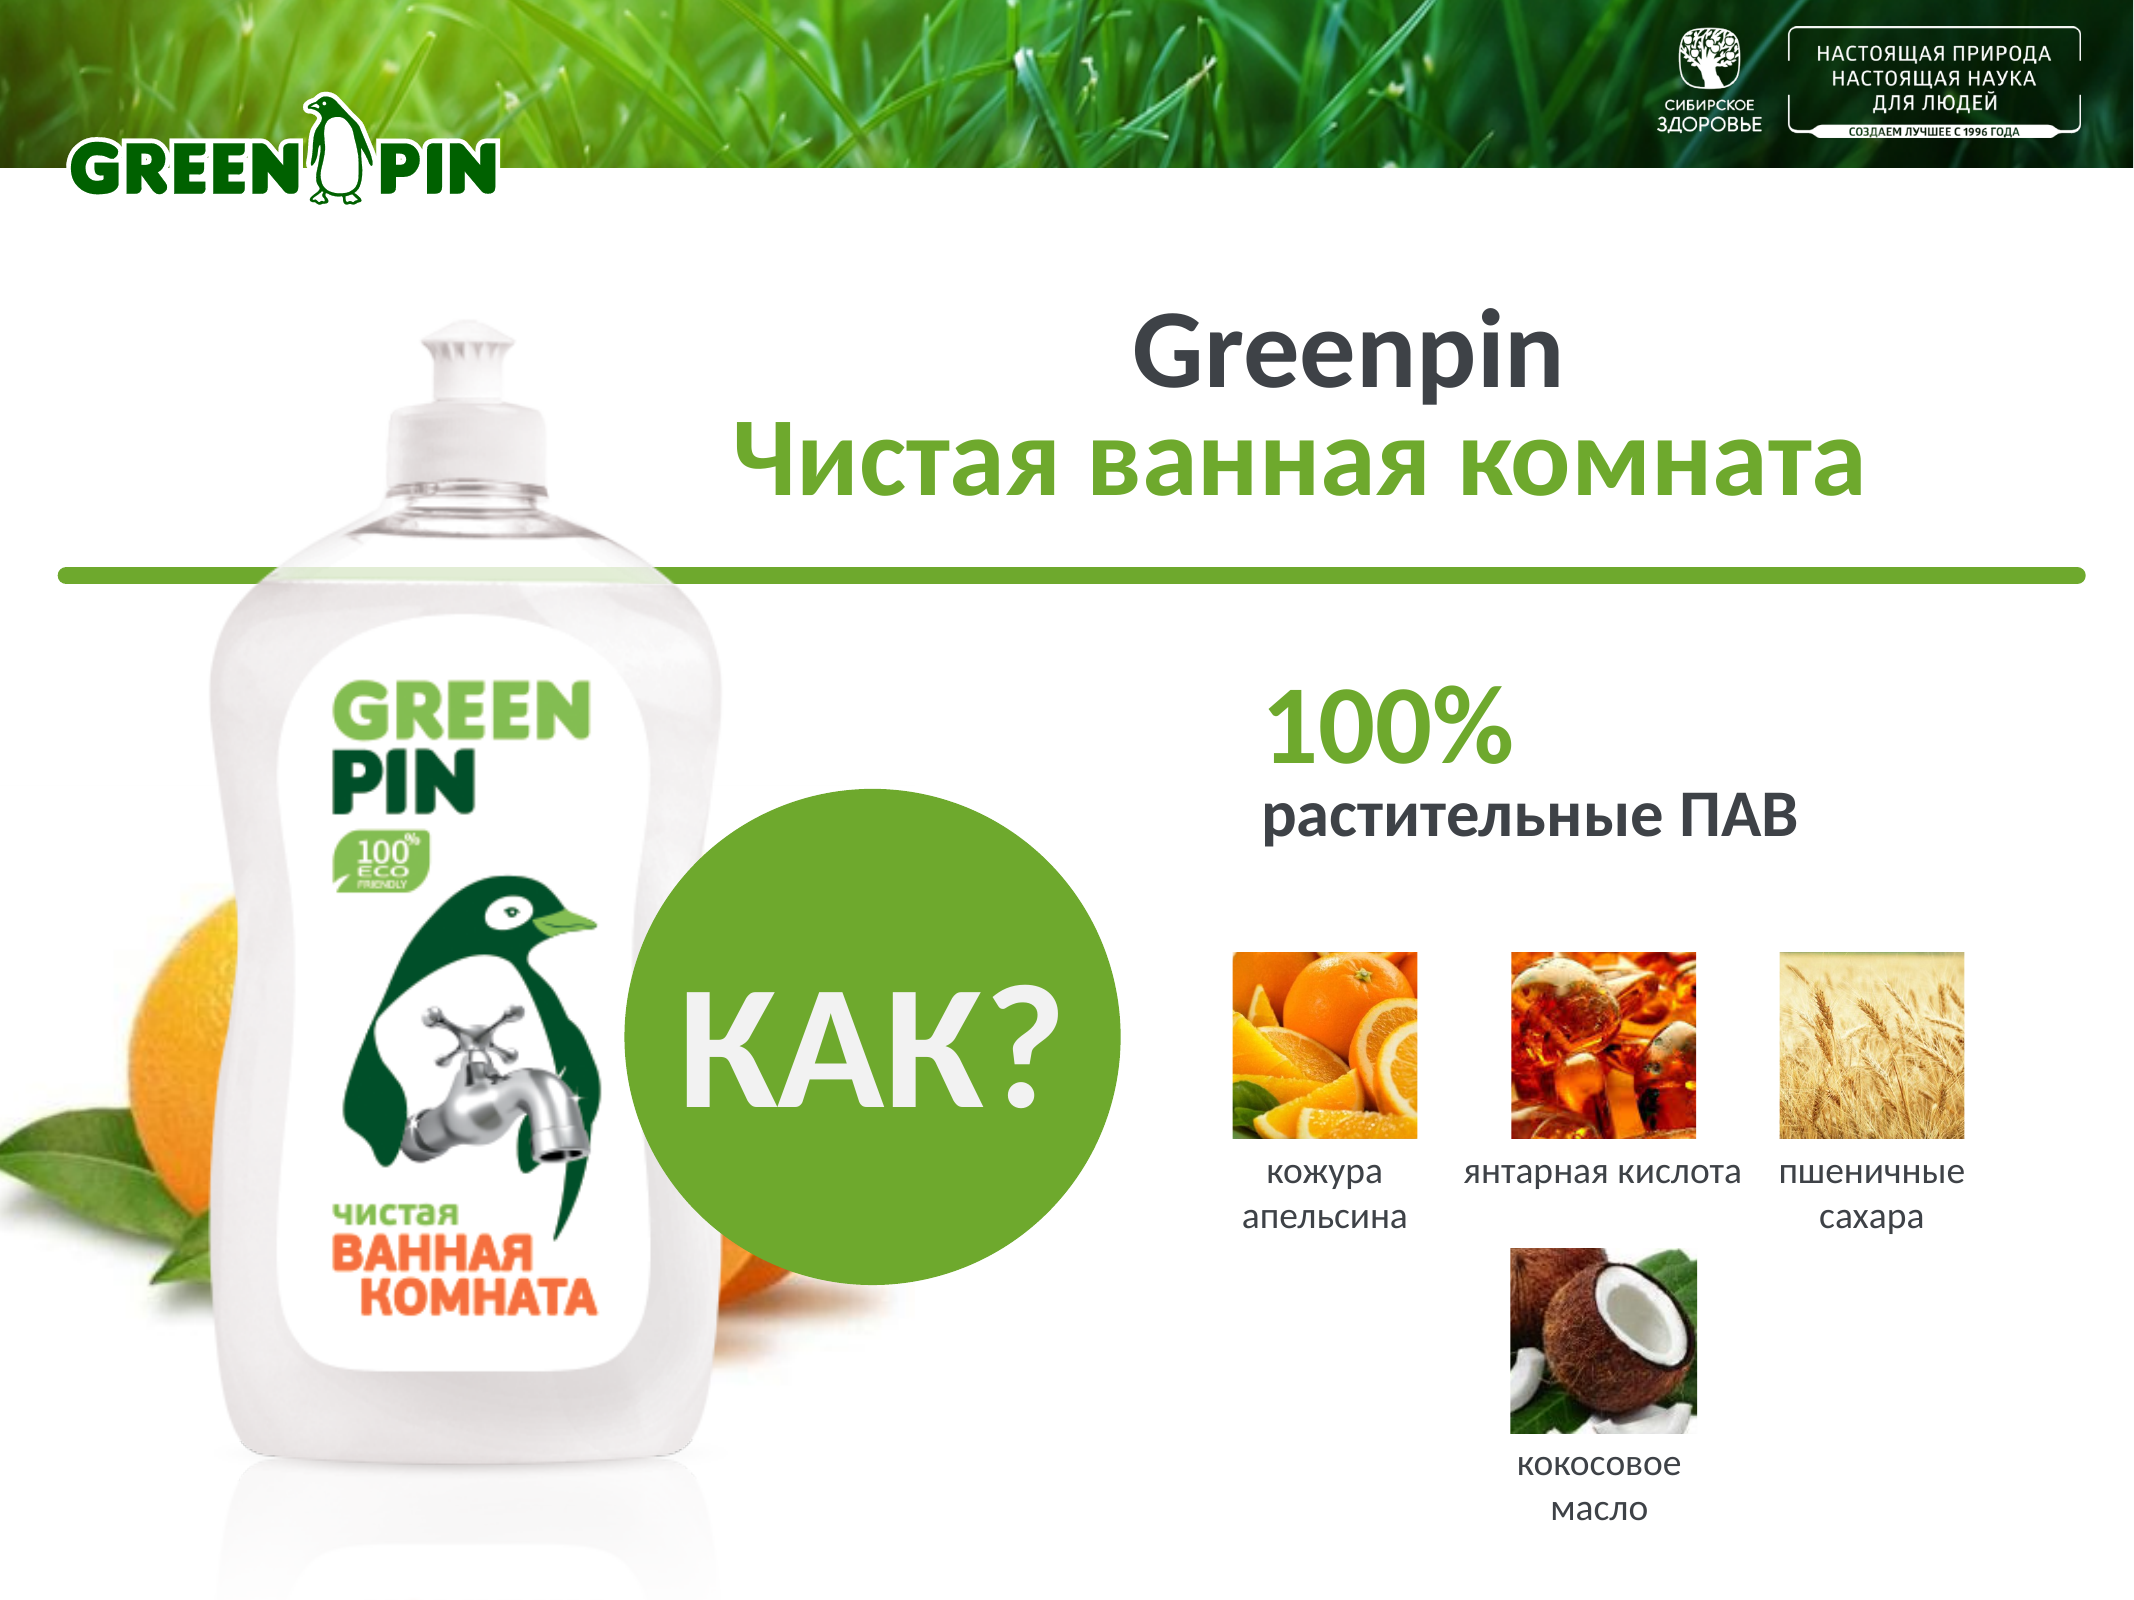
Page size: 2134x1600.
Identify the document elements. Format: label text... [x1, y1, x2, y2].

text_box 100% растительные ПАВ [1246, 670, 1815, 857]
picture [1779, 952, 1965, 1139]
text_box кокосовое масло [1501, 1430, 1697, 1536]
picture [0, 0, 2134, 1600]
text_box янтарная кислота [1448, 1139, 1758, 1199]
picture [1232, 951, 1418, 1139]
text_box кожура апельсина [1226, 1139, 1423, 1244]
picture [1511, 951, 1697, 1139]
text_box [624, 788, 1121, 1286]
picture [1510, 1248, 1698, 1434]
text_box Greenpin Чистая ванная комната [878, 293, 2000, 526]
text_box пшеничные сахара [1752, 1139, 1992, 1244]
